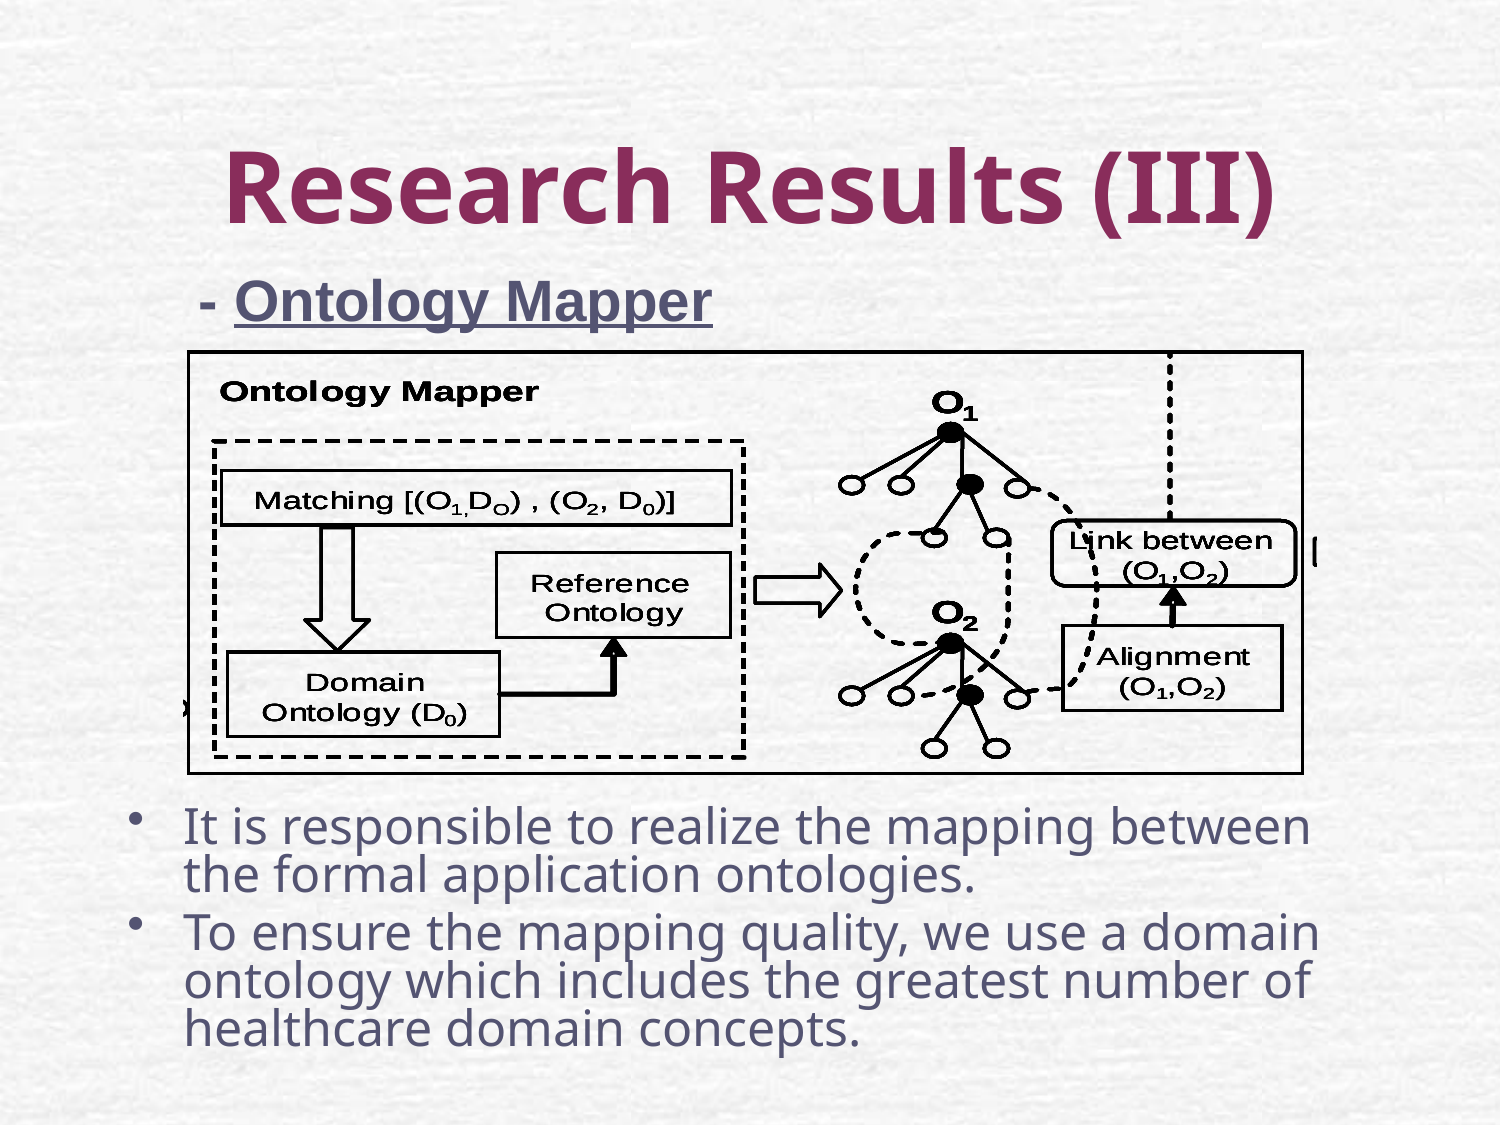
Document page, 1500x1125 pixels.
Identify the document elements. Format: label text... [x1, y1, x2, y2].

list It is responsible to realize the mapping between the formal application ontologies. To ensure the mapping quality, we use a domain ontology which includes the greatest number of healthcare domain concepts. [111, 798, 1388, 1073]
picture [0, 0, 1500, 1125]
text_box - Ontology Mapper [183, 255, 729, 341]
title Research Results (III) [111, 89, 1388, 278]
